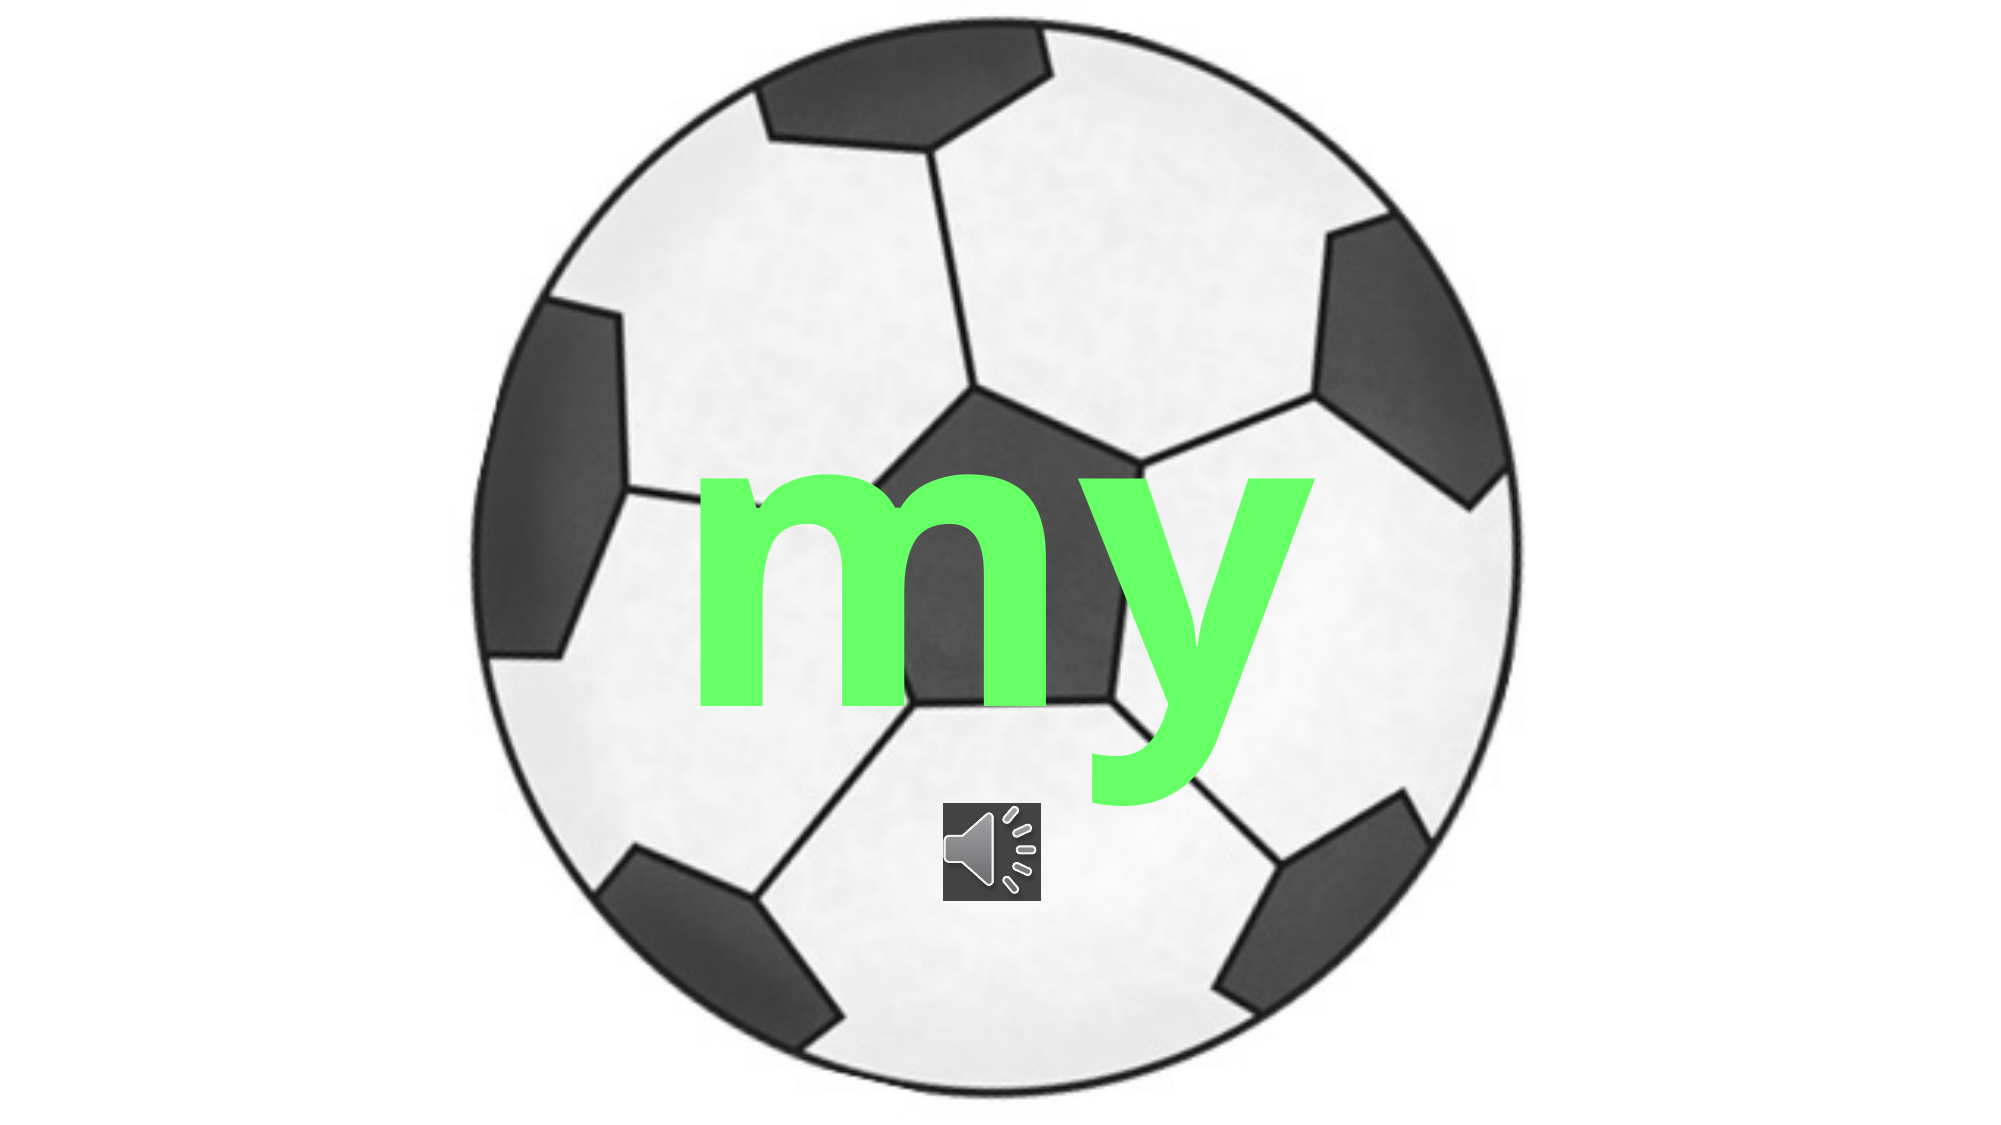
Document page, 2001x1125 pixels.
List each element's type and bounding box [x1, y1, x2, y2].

picture [447, 0, 1538, 1125]
